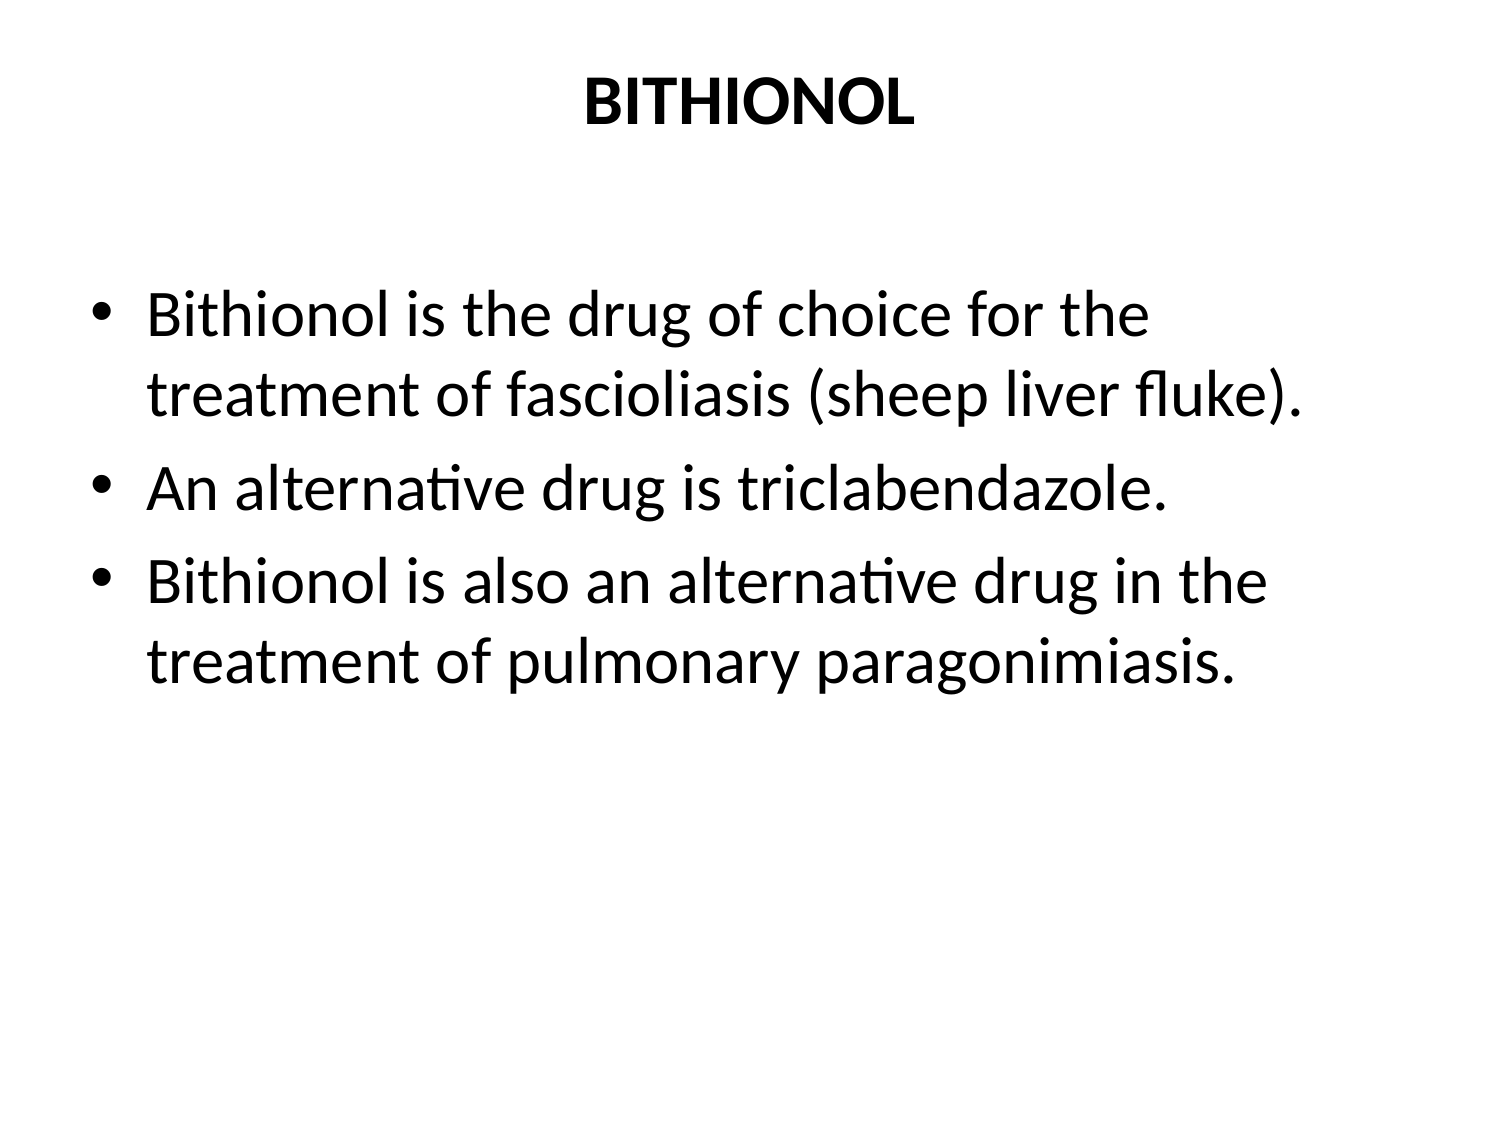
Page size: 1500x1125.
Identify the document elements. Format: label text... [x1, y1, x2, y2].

title Bithionol [75, 45, 1425, 233]
list Bithionol is the drug of choice for the treatment of fascioliasis (sheep liver fluke). An alternative drug is triclabendazole. Bithionol is also an alternative drug in the treatment of pulmonary paragonimiasis. [75, 262, 1425, 1005]
